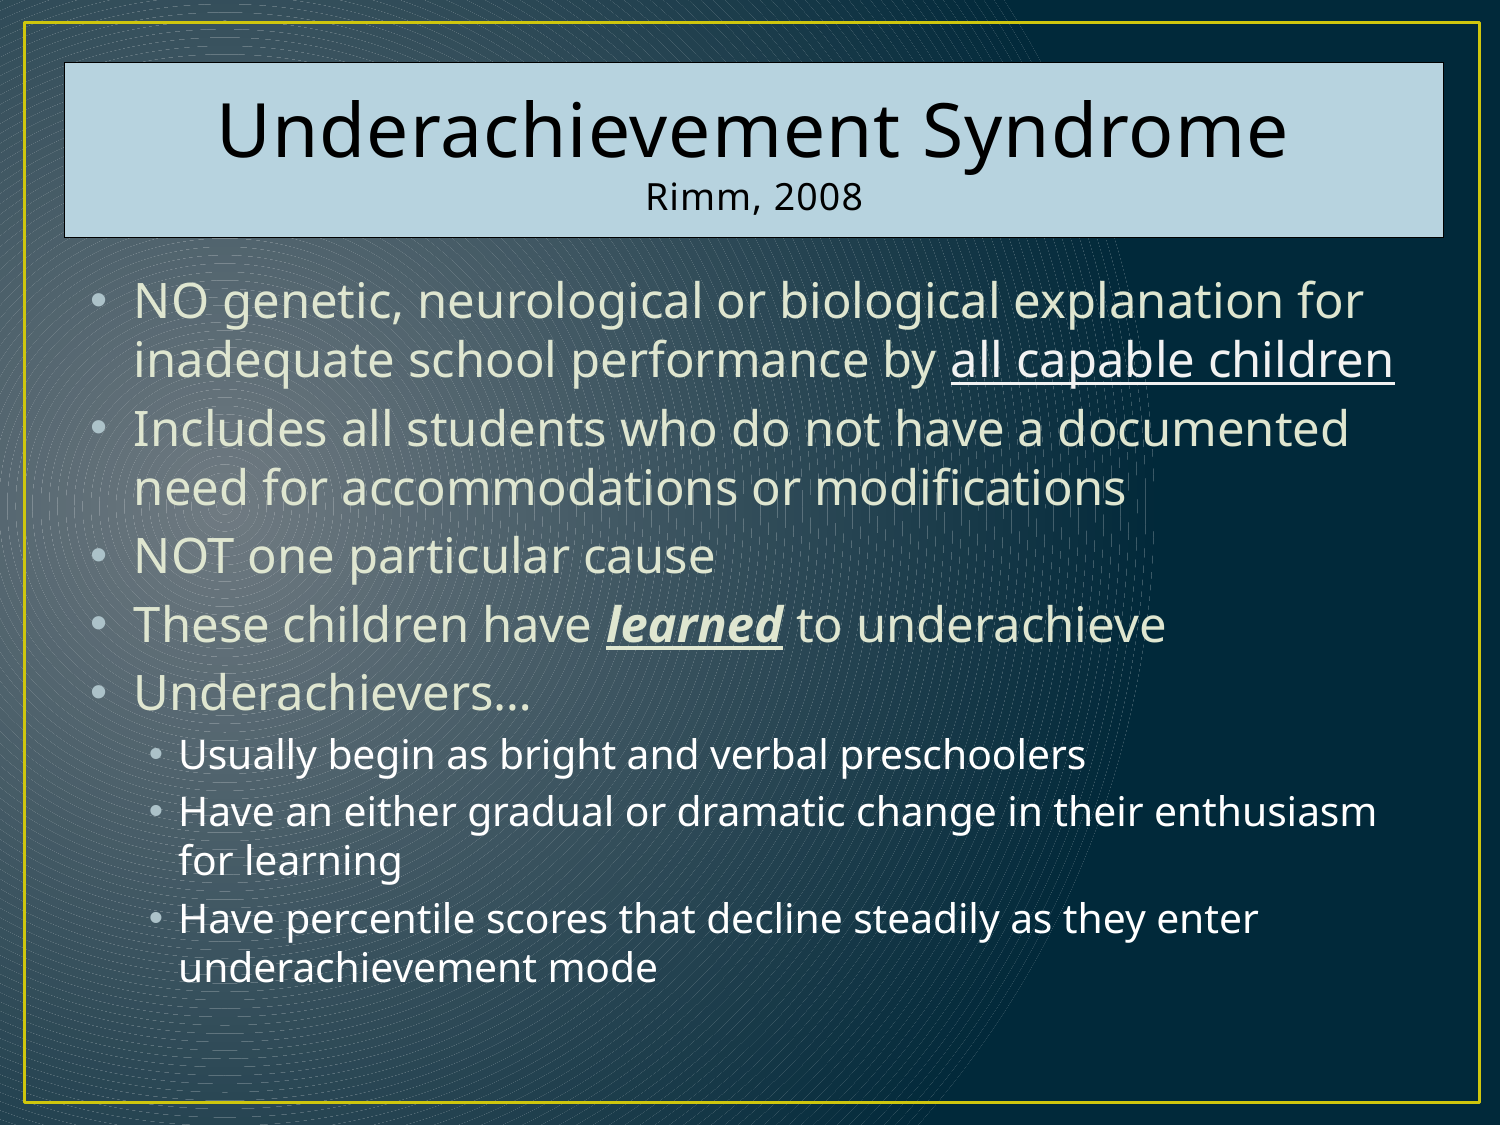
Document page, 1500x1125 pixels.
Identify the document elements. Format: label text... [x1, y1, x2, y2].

list NO genetic, neurological or biological explanation for inadequate school performance by all capable children Includes all students who do not have a documented need for accommodations or modifications NOT one particular cause These children have learned to underachieve Underachievers… Usually begin as bright and verbal preschoolers Have an either gradual or dramatic change in their enthusiasm for learning Have percentile scores that decline steadily as they enter underachievement mode [75, 262, 1425, 1005]
text_box Underachievement Syndrome Rimm, 2008 [64, 62, 1444, 238]
